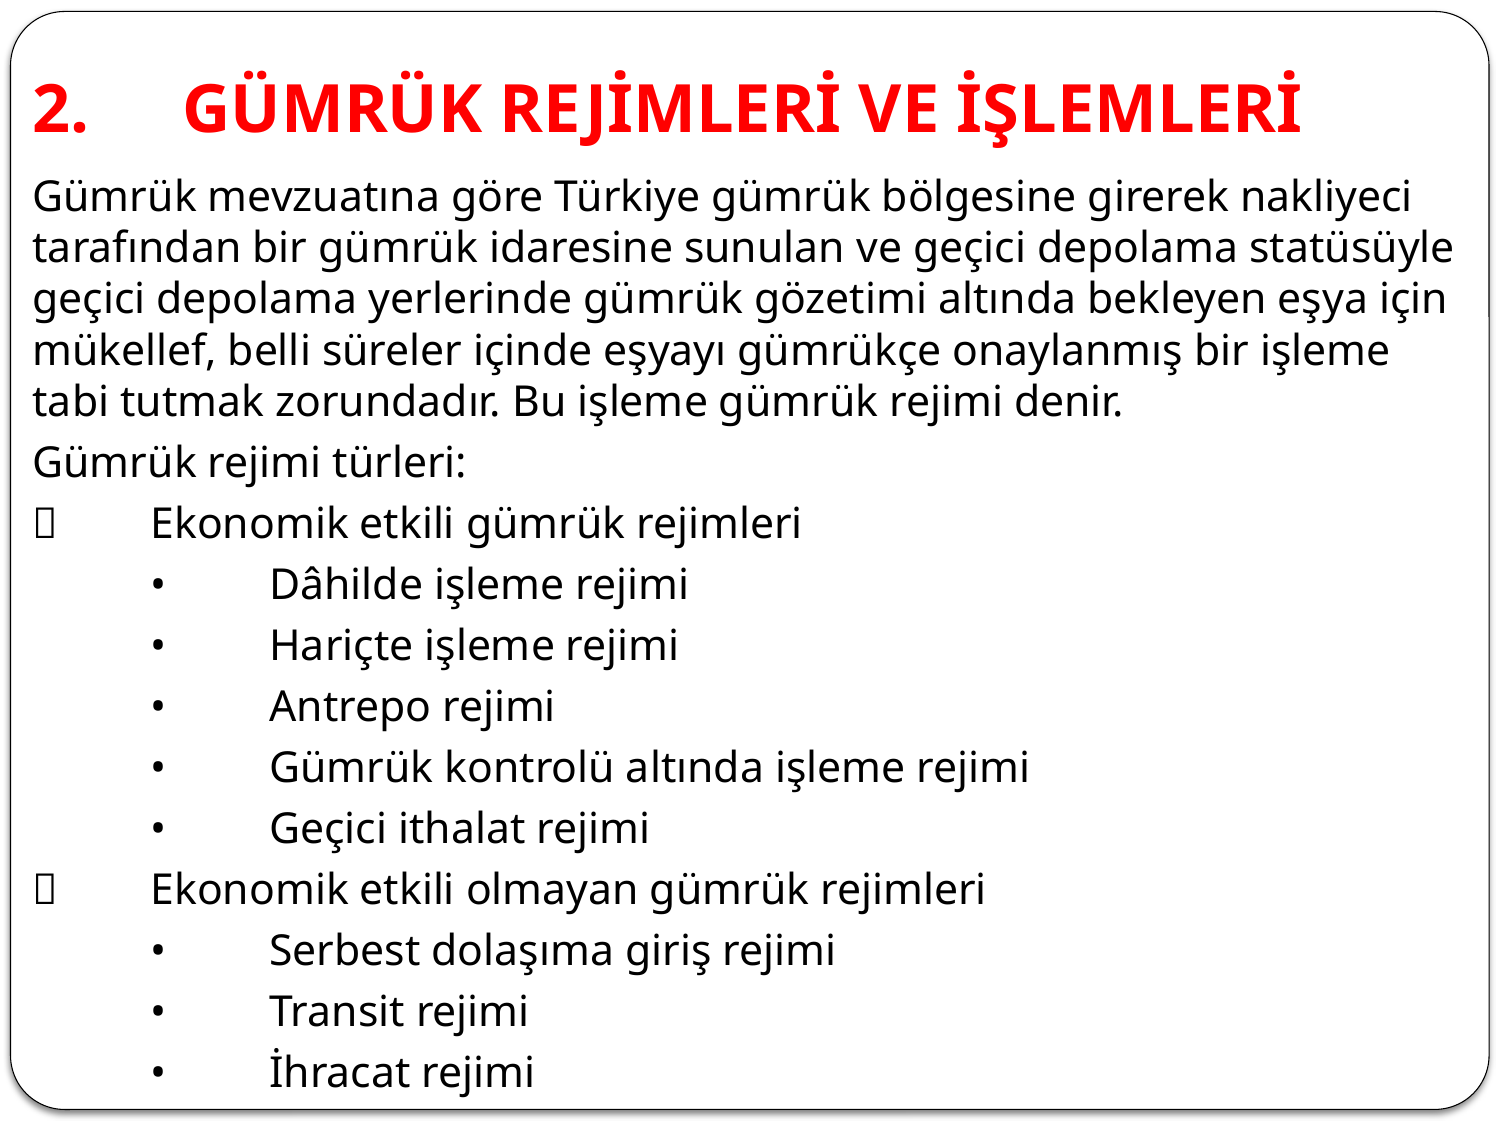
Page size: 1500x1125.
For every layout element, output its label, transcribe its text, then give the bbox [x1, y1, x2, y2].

list Gümrük mevzuatına göre Türkiye gümrük bölgesine girerek nakliyeci tarafından bir gümrük idaresine sunulan ve geçici depolama statüsüyle geçici depolama yerlerinde gümrük gözetimi altında bekleyen eşya için mükellef, belli süreler içinde eşyayı gümrükçe onaylanmış bir işleme tabi tutmak zorundadır. Bu işleme gümrük rejimi denir. Gümrük rejimi türleri:  Ekonomik etkili gümrük rejimleri • Dâhilde işleme rejimi • Hariçte işleme rejimi • Antrepo rejimi • Gümrük kontrolü altında işleme rejimi • Geçici ithalat rejimi  Ekonomik etkili olmayan gümrük rejimleri • Serbest dolaşıma giriş rejimi • Transit rejimi • İhracat rejimi [17, 160, 1483, 1106]
title 2. GÜMRÜK REJİMLERİ VE İŞLEMLERİ [17, 45, 1425, 160]
